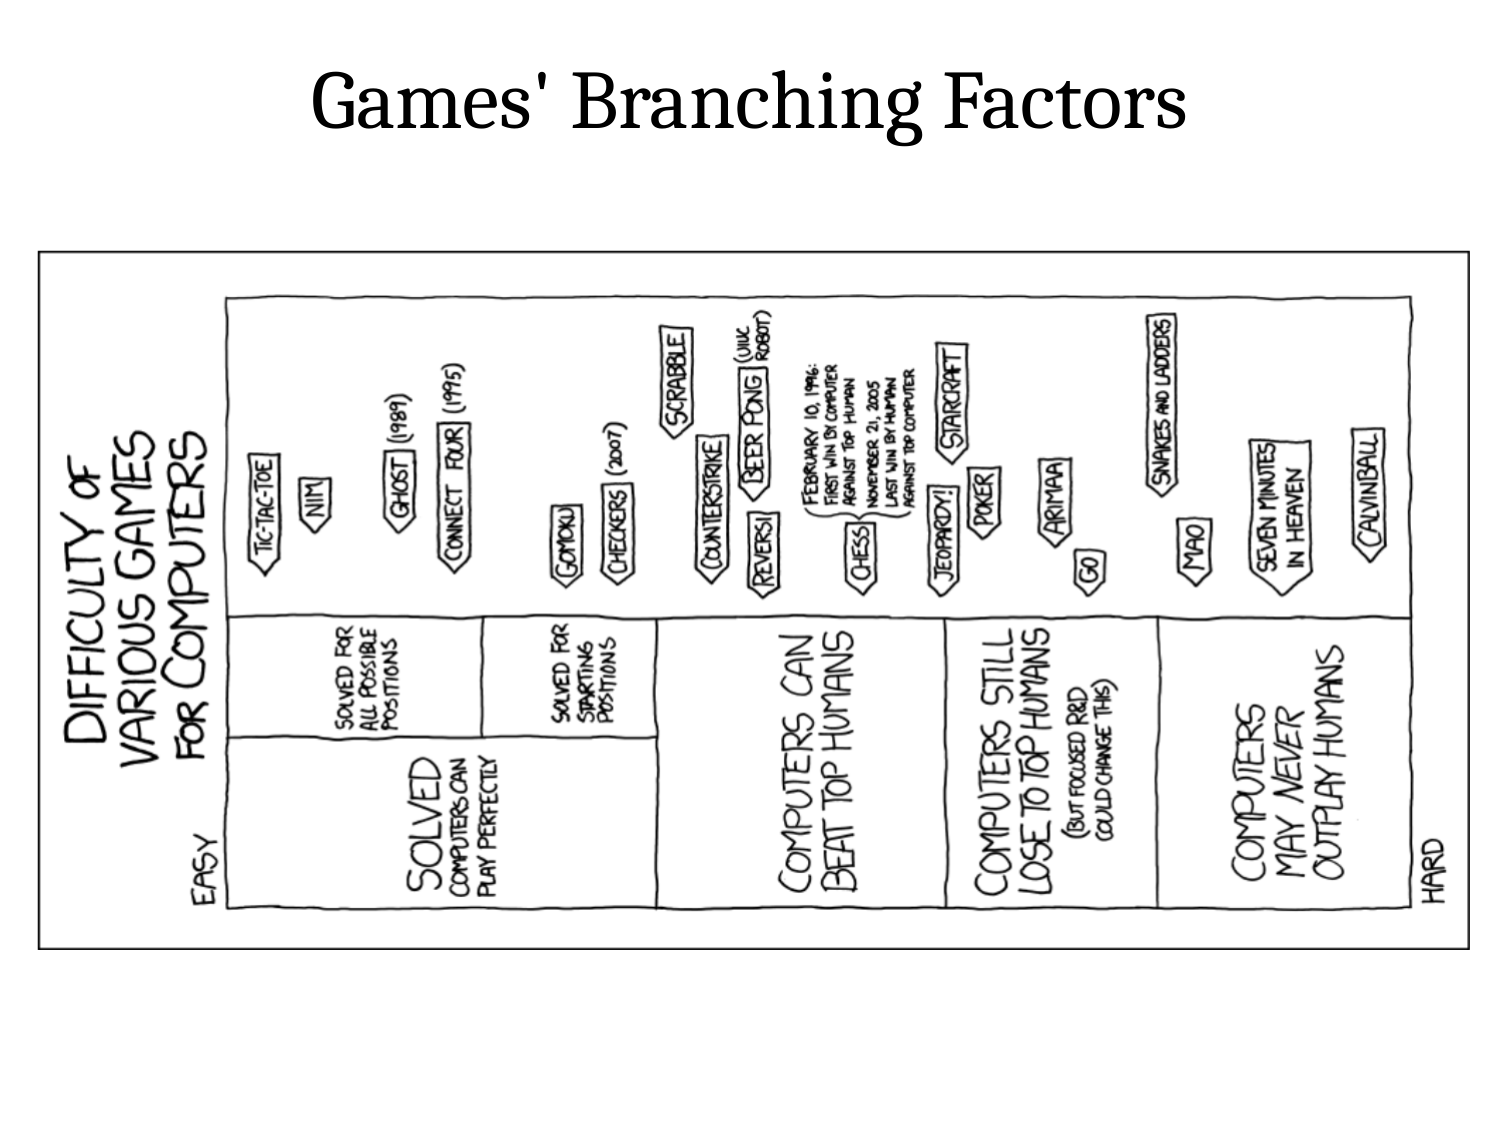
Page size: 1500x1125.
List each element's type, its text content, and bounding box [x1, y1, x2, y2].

text_box Games' Branching Factors [1109, 37, 1375, 153]
text_box Games' Branching Factors [125, 37, 398, 153]
picture [39, 0, 1469, 1125]
